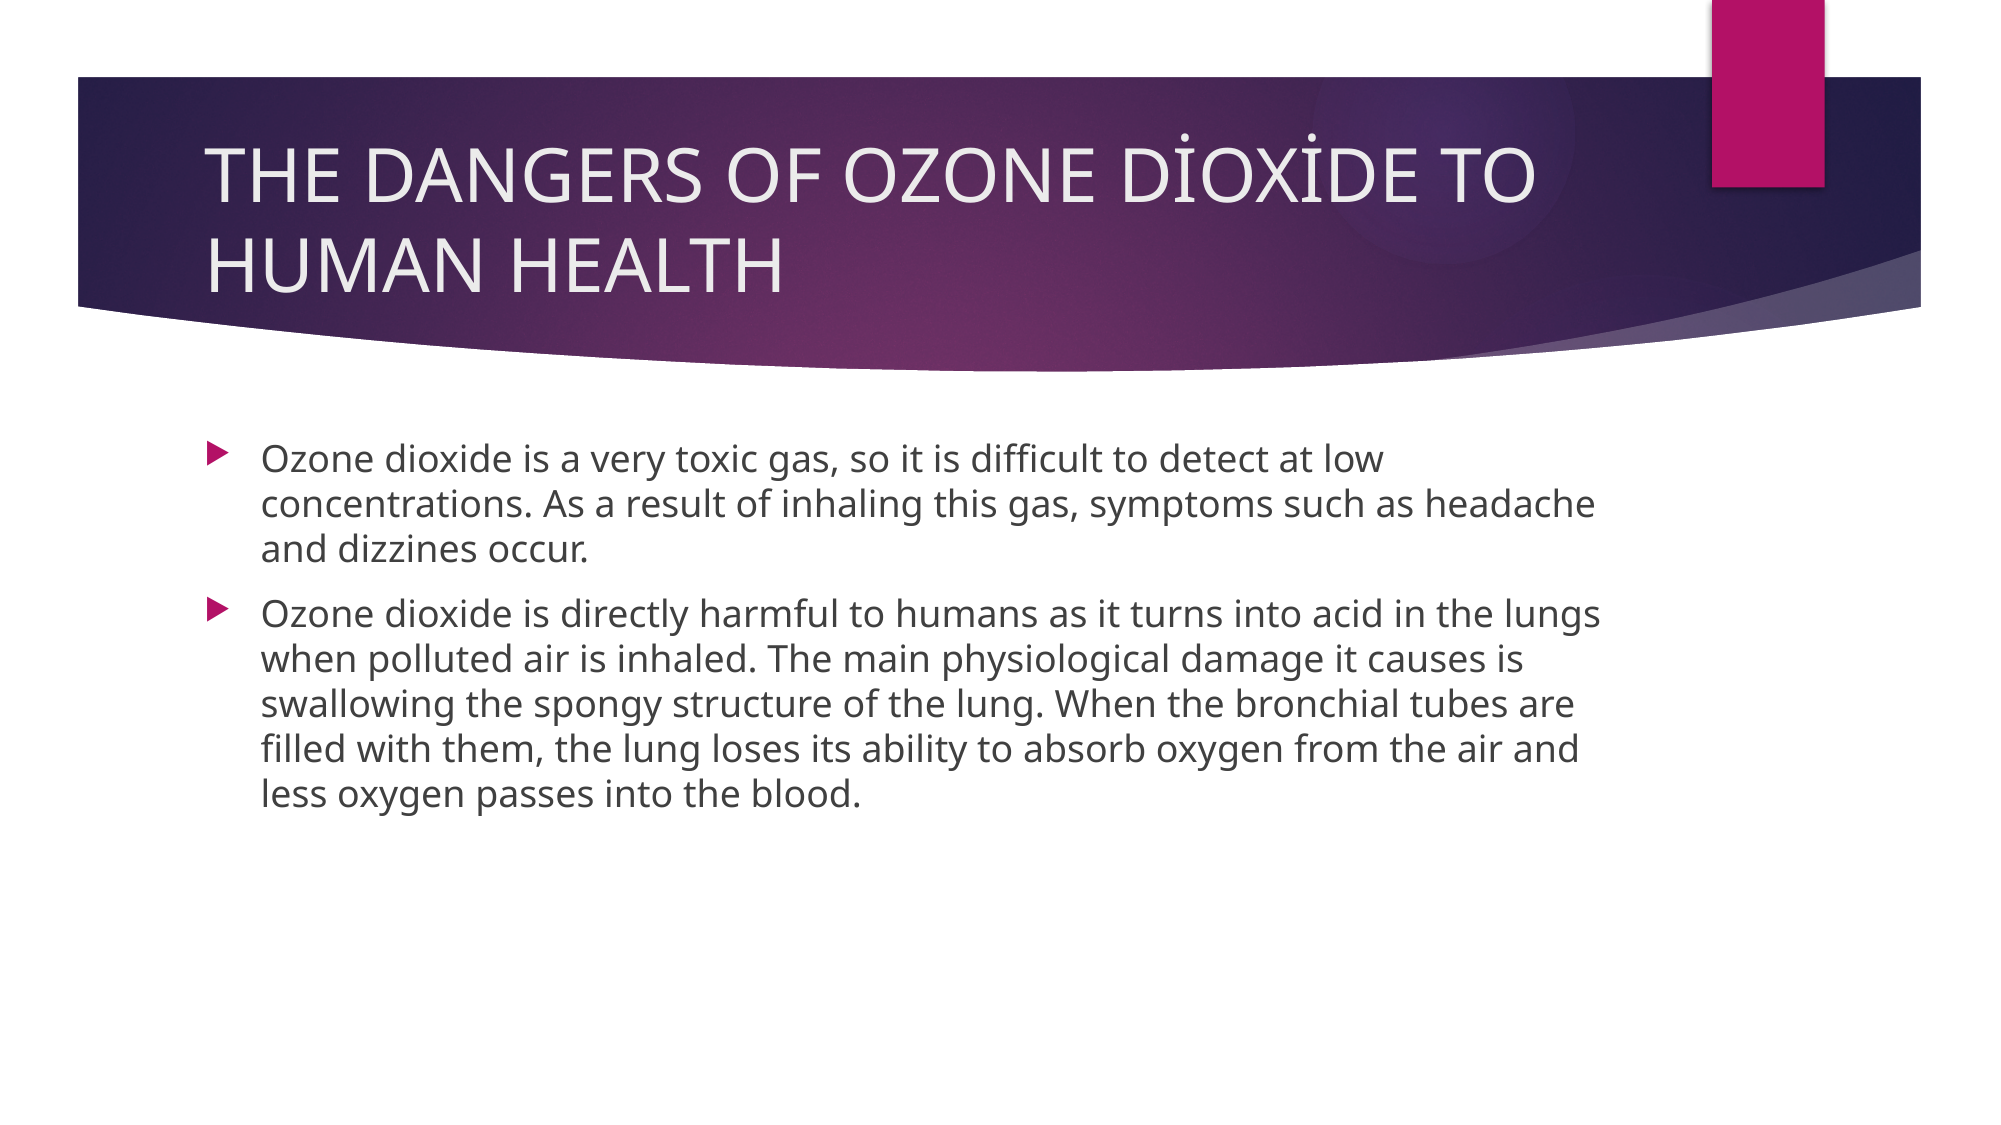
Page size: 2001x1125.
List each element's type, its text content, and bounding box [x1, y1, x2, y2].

list Ozone dioxide is a very toxic gas, so it is difficult to detect at low concentrations. As a result of inhaling this gas, symptoms such as headache and dizzines occur. Ozone dioxide is directly harmful to humans as it turns into acid in the lungs when polluted air is inhaled. The main physiological damage it causes is swallowing the spongy structure of the lung. When the bronchial tubes are filled with them, the lung loses its ability to absorb oxygen from the air and less oxygen passes into the blood. [189, 427, 1638, 988]
title THE DANGERS OF OZONE DİOXİDE TO HUMAN HEALTH [189, 159, 1627, 276]
